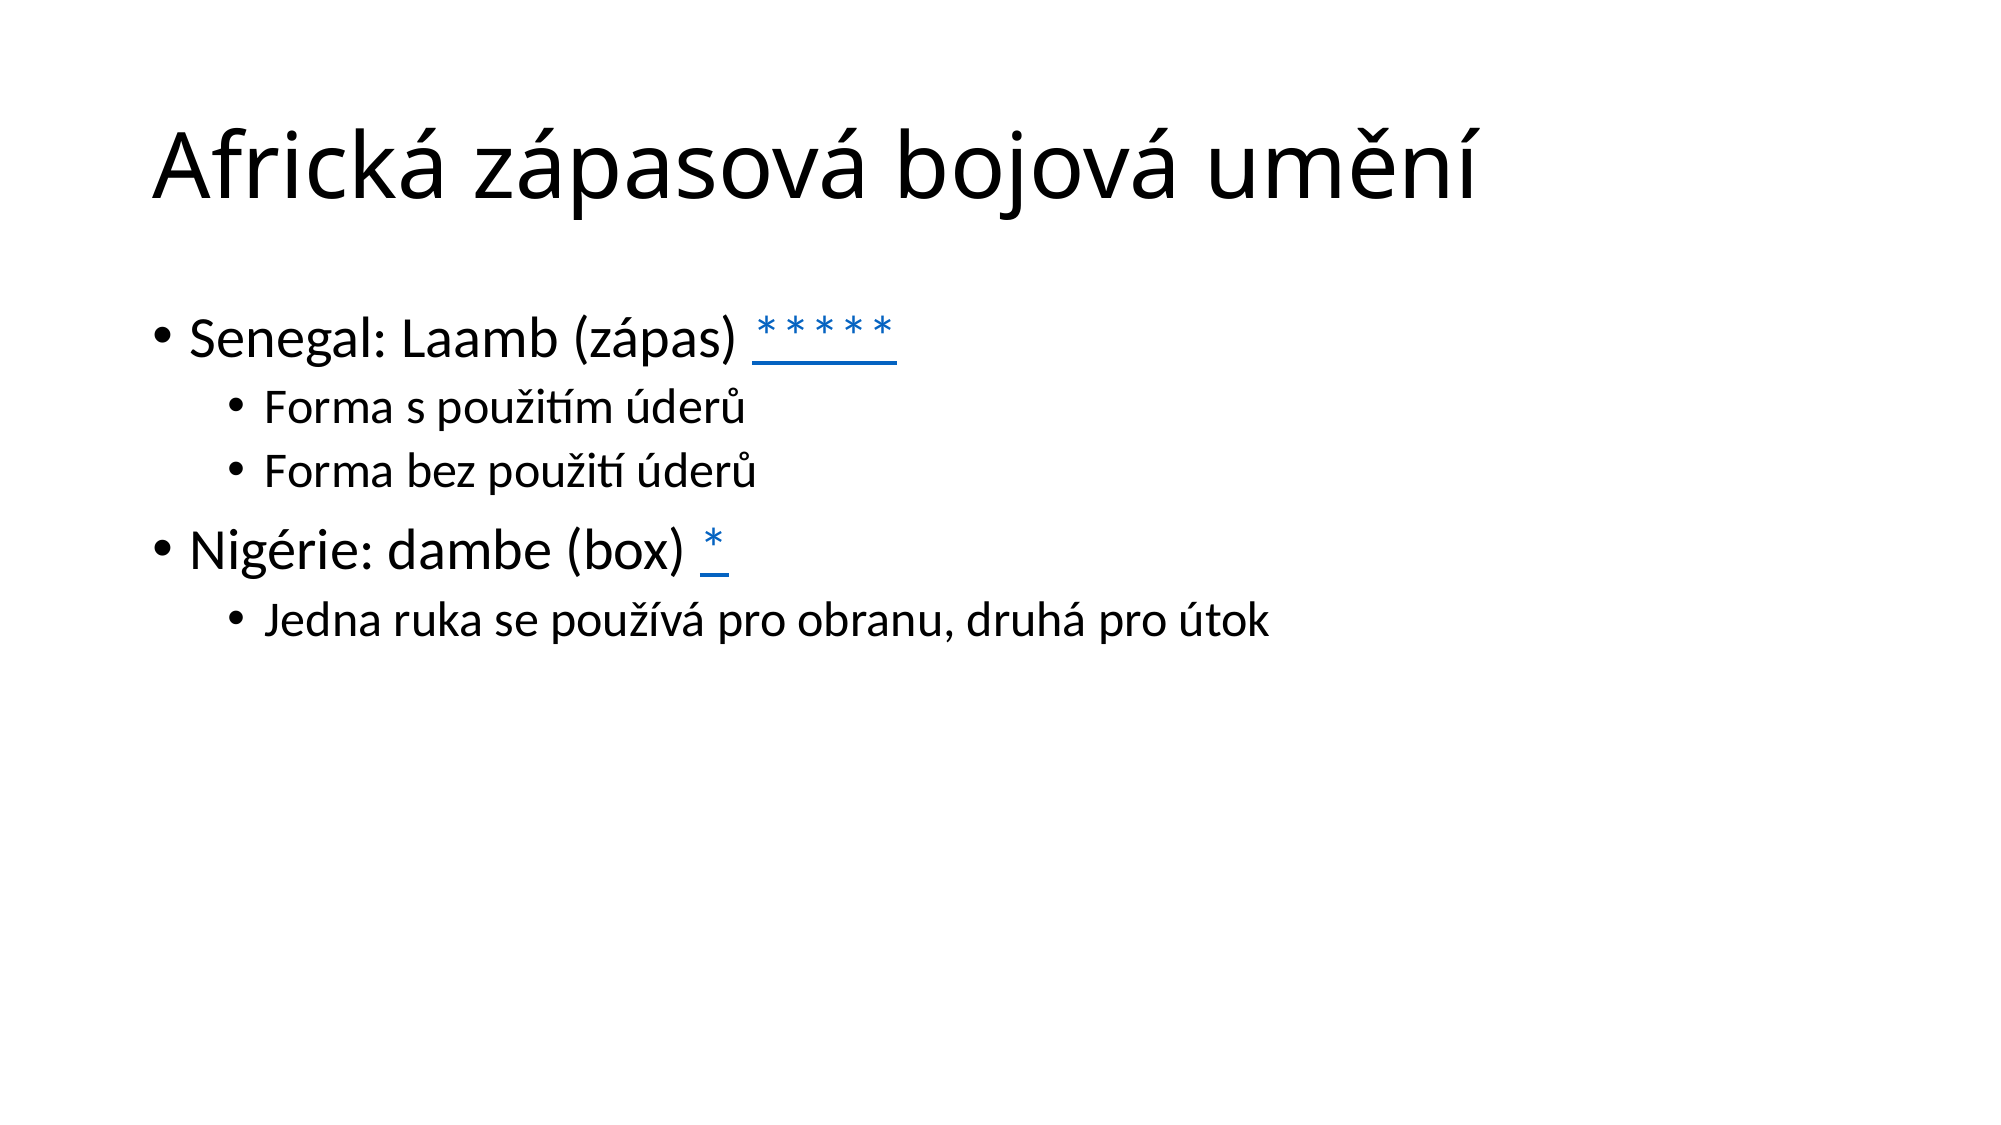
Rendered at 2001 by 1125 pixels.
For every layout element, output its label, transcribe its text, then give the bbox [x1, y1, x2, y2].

list Senegal: Laamb (zápas) ***** Forma s použitím úderů Forma bez použití úderů Nigérie: dambe (box) * Jedna ruka se používá pro obranu, druhá pro útok [137, 299, 1863, 1014]
title Africká zápasová bojová umění [137, 59, 1863, 278]
